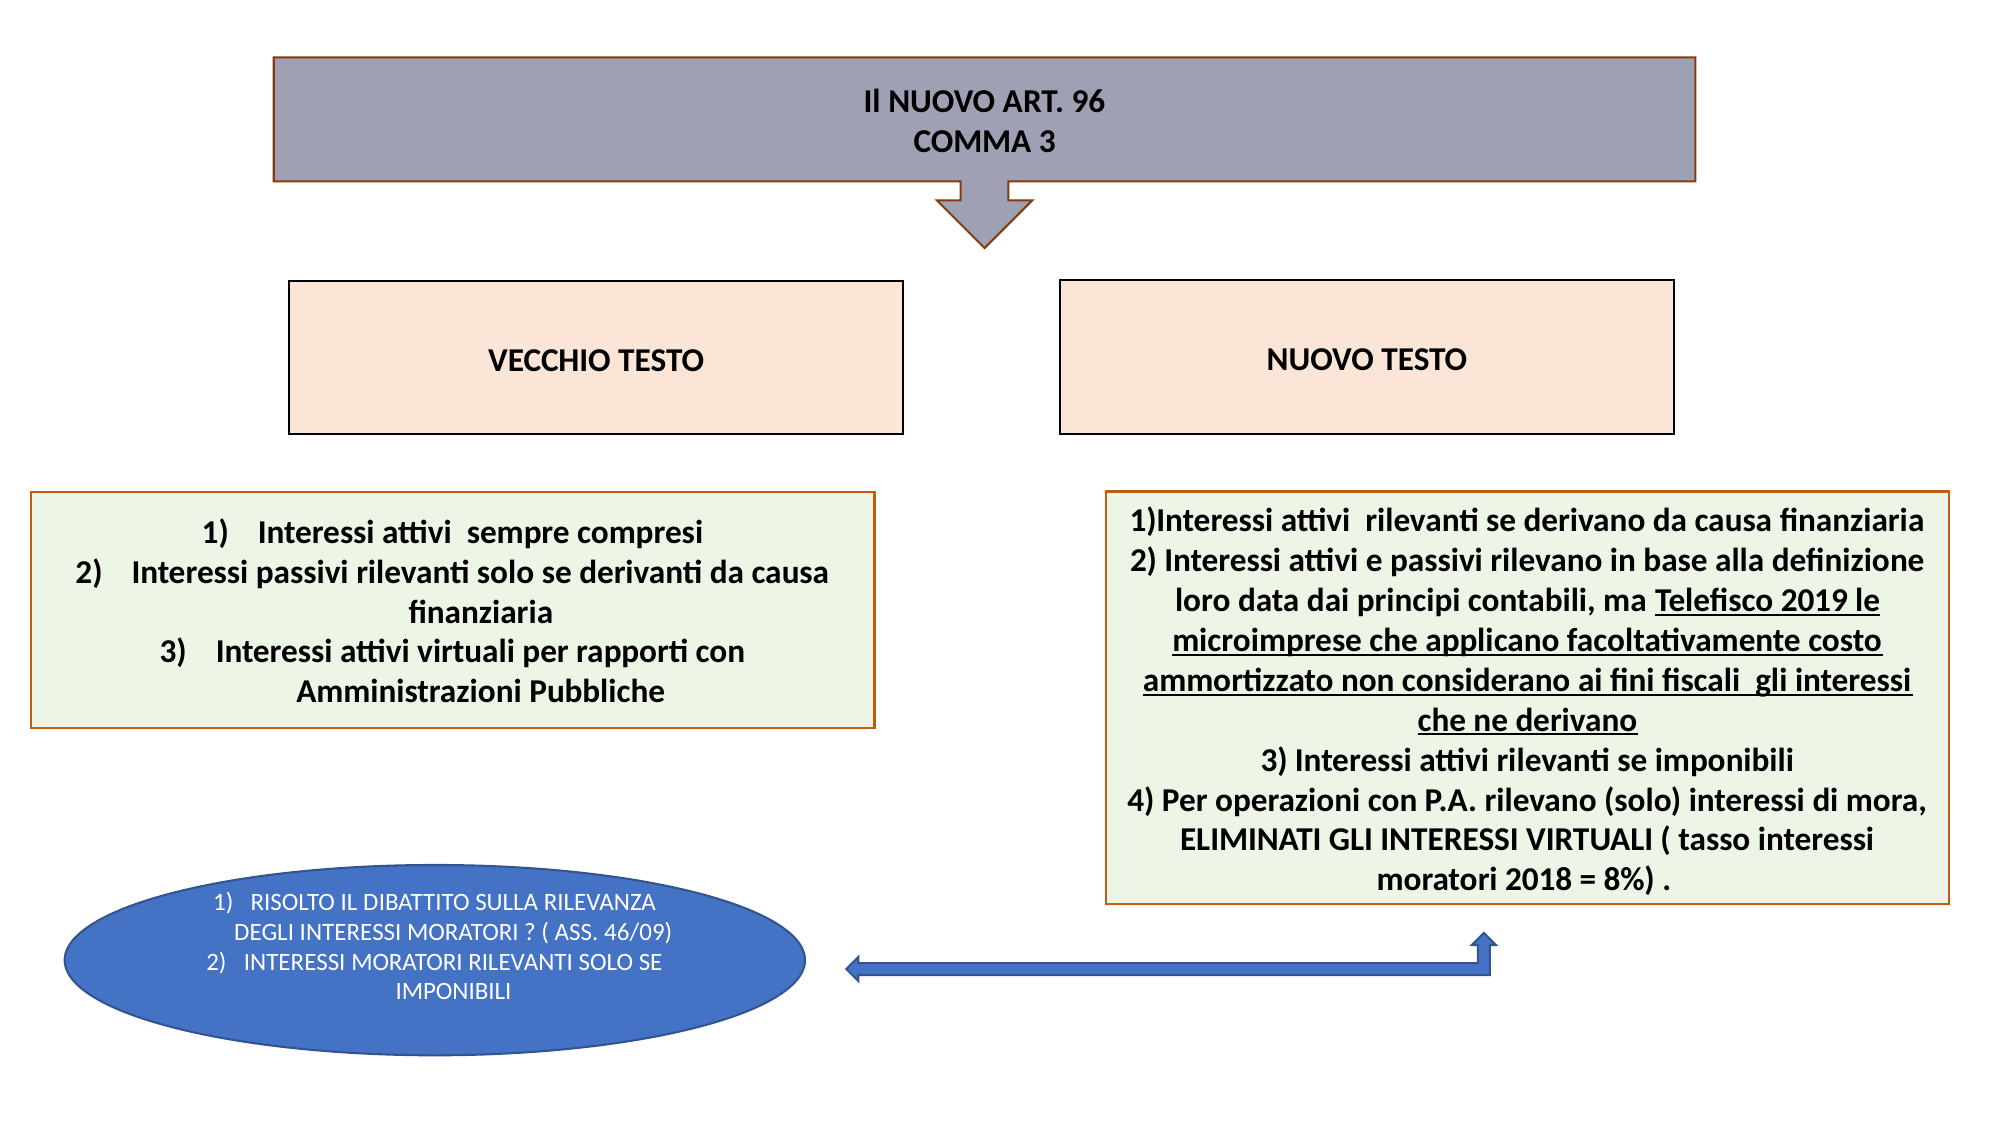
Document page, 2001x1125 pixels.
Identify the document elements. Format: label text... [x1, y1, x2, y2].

text_box Il NUOVO ART. 96 COMMA 3 [272, 56, 1697, 250]
text_box NUOVO TESTO [1059, 279, 1675, 435]
text_box [844, 931, 1499, 984]
text_box 1)Interessi attivi rilevanti se derivano da causa finanziaria 2) Interessi attivi e passivi rilevano in base alla definizione loro data dai principi contabili, ma Telefisco 2019 le microimprese che applicano facoltativamente costo ammortizzato non considerano ai fini fiscali gli interessi che ne derivano 3) Interessi attivi rilevanti se imponibili 4) Per operazioni con P.A. rilevano (solo) interessi di mora, ELIMINATI GLI INTERESSI VIRTUALI ( tasso interessi moratori 2018 = 8%) . [1105, 490, 1950, 905]
text_box Interessi attivi sempre compresi Interessi passivi rilevanti solo se derivanti da causa finanziaria Interessi attivi virtuali per rapporti con Amministrazioni Pubbliche [30, 491, 876, 729]
text_box VECCHIO TESTO [288, 280, 904, 435]
text_box RISOLTO IL DIBATTITO SULLA RILEVANZA DEGLI INTERESSI MORATORI ? ( ASS. 46/09) INTERESSI MORATORI RILEVANTI SOLO SE IMPONIBILI [63, 863, 807, 1057]
